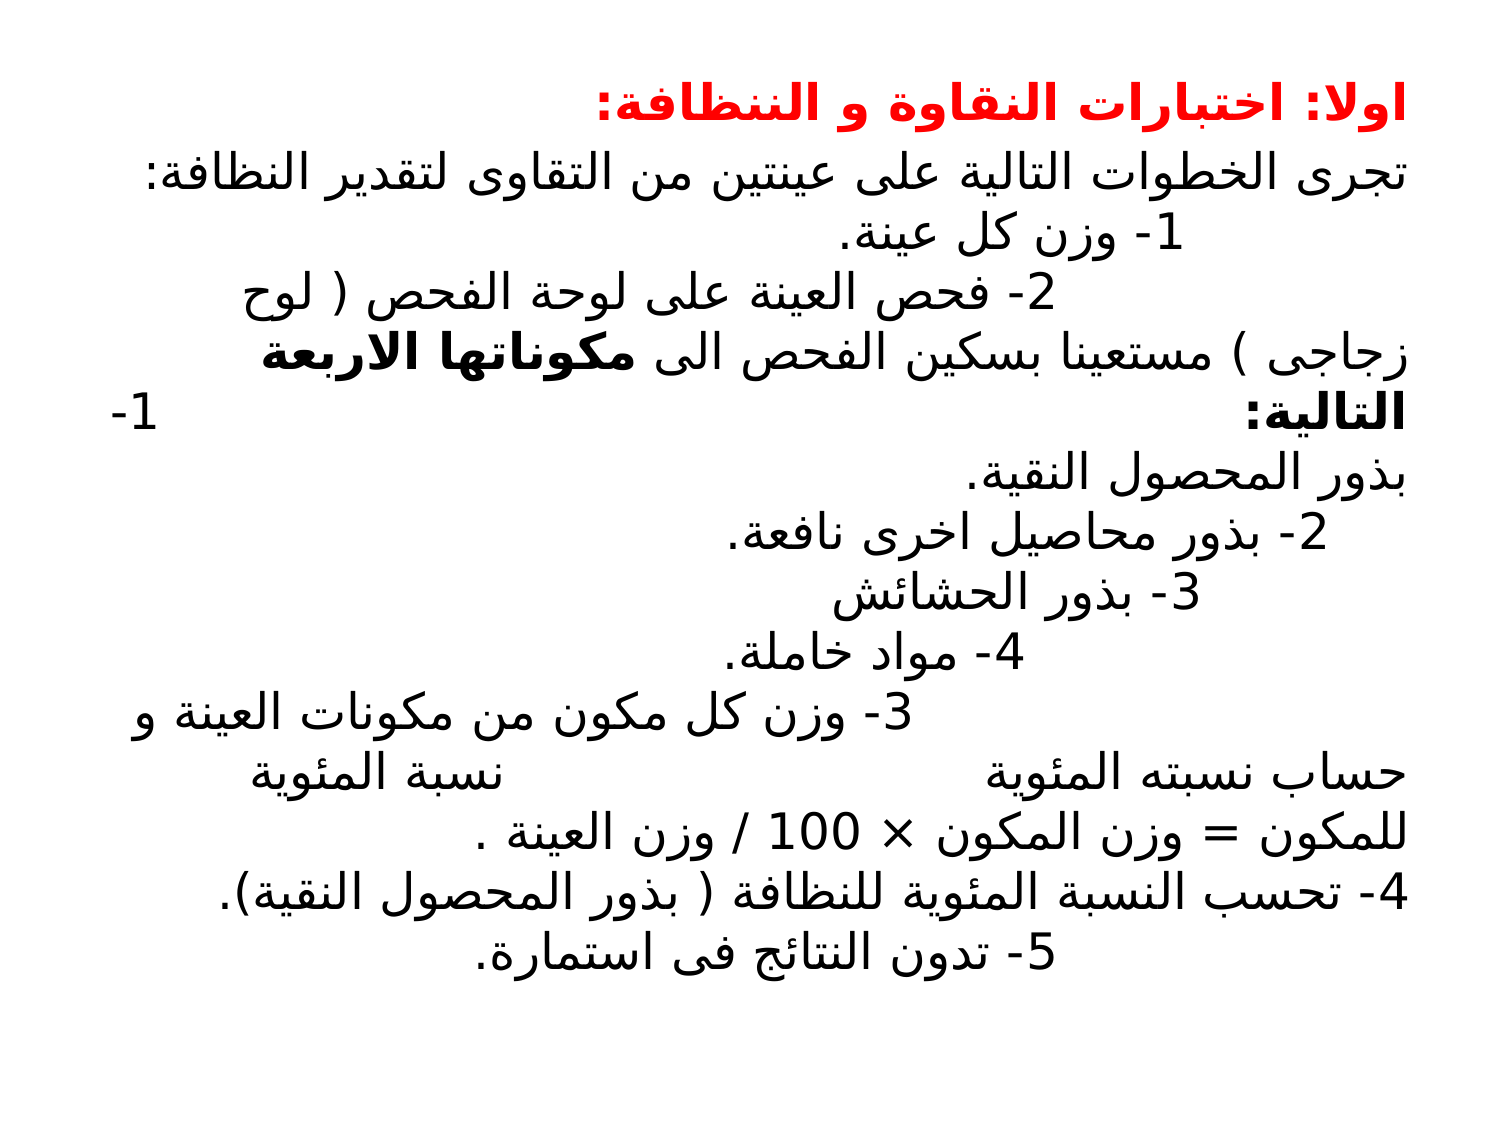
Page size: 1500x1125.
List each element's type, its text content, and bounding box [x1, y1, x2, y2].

list اولا: اختبارات النقاوة و الننظافة: تجرى الخطوات التالية على عينتين من التقاوى لتقدير النظافة: 1- وزن كل عينة. 2- فحص العينة على لوحة الفحص ( لوح زجاجى ) مستعينا بسكين الفحص الى مكوناتها الاربعة التالية: 1- بذور المحصول النقية. 2- بذور محاصيل اخرى نافعة. 3- بذور الحشائش 4- مواد خاملة. 3- وزن كل مكون من مكونات العينة و حساب نسبته المئوية نسبة المئوية للمكون = وزن المكون × 100 / وزن العينة . 4- تحسب النسبة المئوية للنظافة ( بذور المحصول النقية). 5- تدون النتائج فى استمارة. [75, 62, 1425, 1050]
